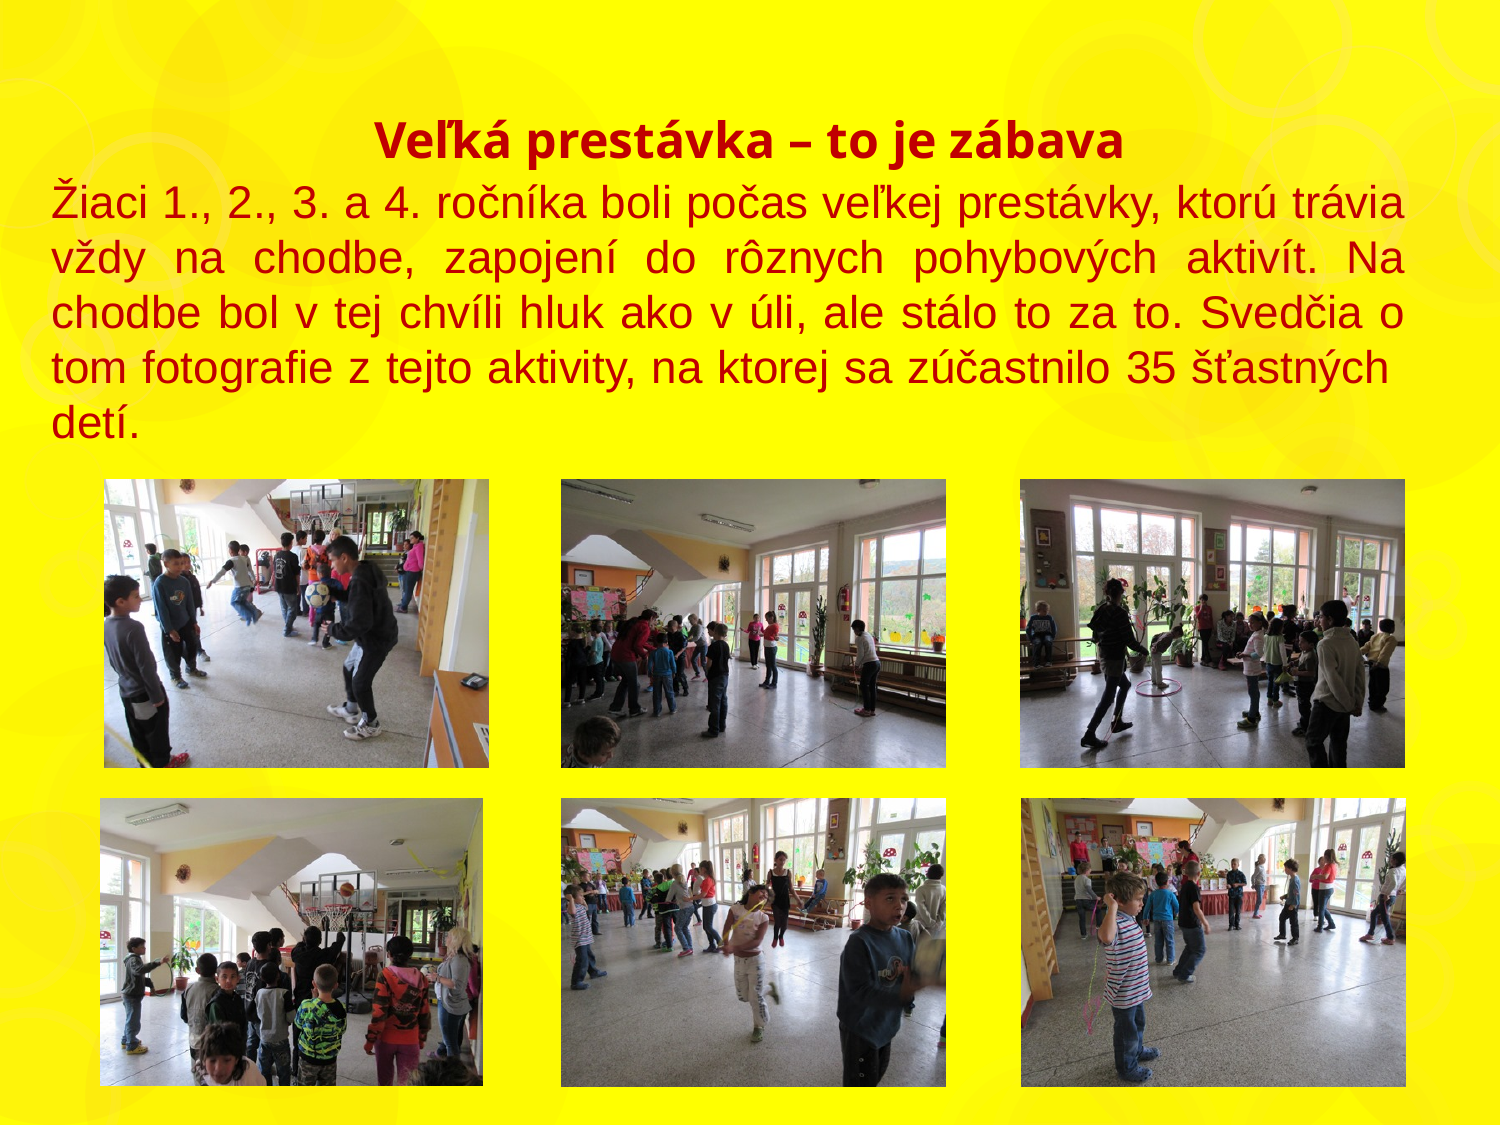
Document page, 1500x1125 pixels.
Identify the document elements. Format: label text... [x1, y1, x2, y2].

picture [560, 479, 946, 769]
picture [104, 479, 489, 769]
picture [1020, 479, 1405, 769]
picture [560, 798, 946, 1088]
title Veľká prestávka – to je zábava [75, 44, 1425, 233]
picture [1021, 798, 1406, 1088]
list Žiaci 1., 2., 3. a 4. ročníka boli počas veľkej prestávky, ktorú trávia vždy na chodbe, zapojení do rôznych pohybových aktivít. Na chodbe bol v tej chvíli hluk ako v úli, ale stálo to za to. Svedčia o tom fotografie z tejto aktivity, na ktorej sa zúčastnilo 35 šťastných detí. [51, 172, 1407, 511]
picture [100, 798, 483, 1086]
